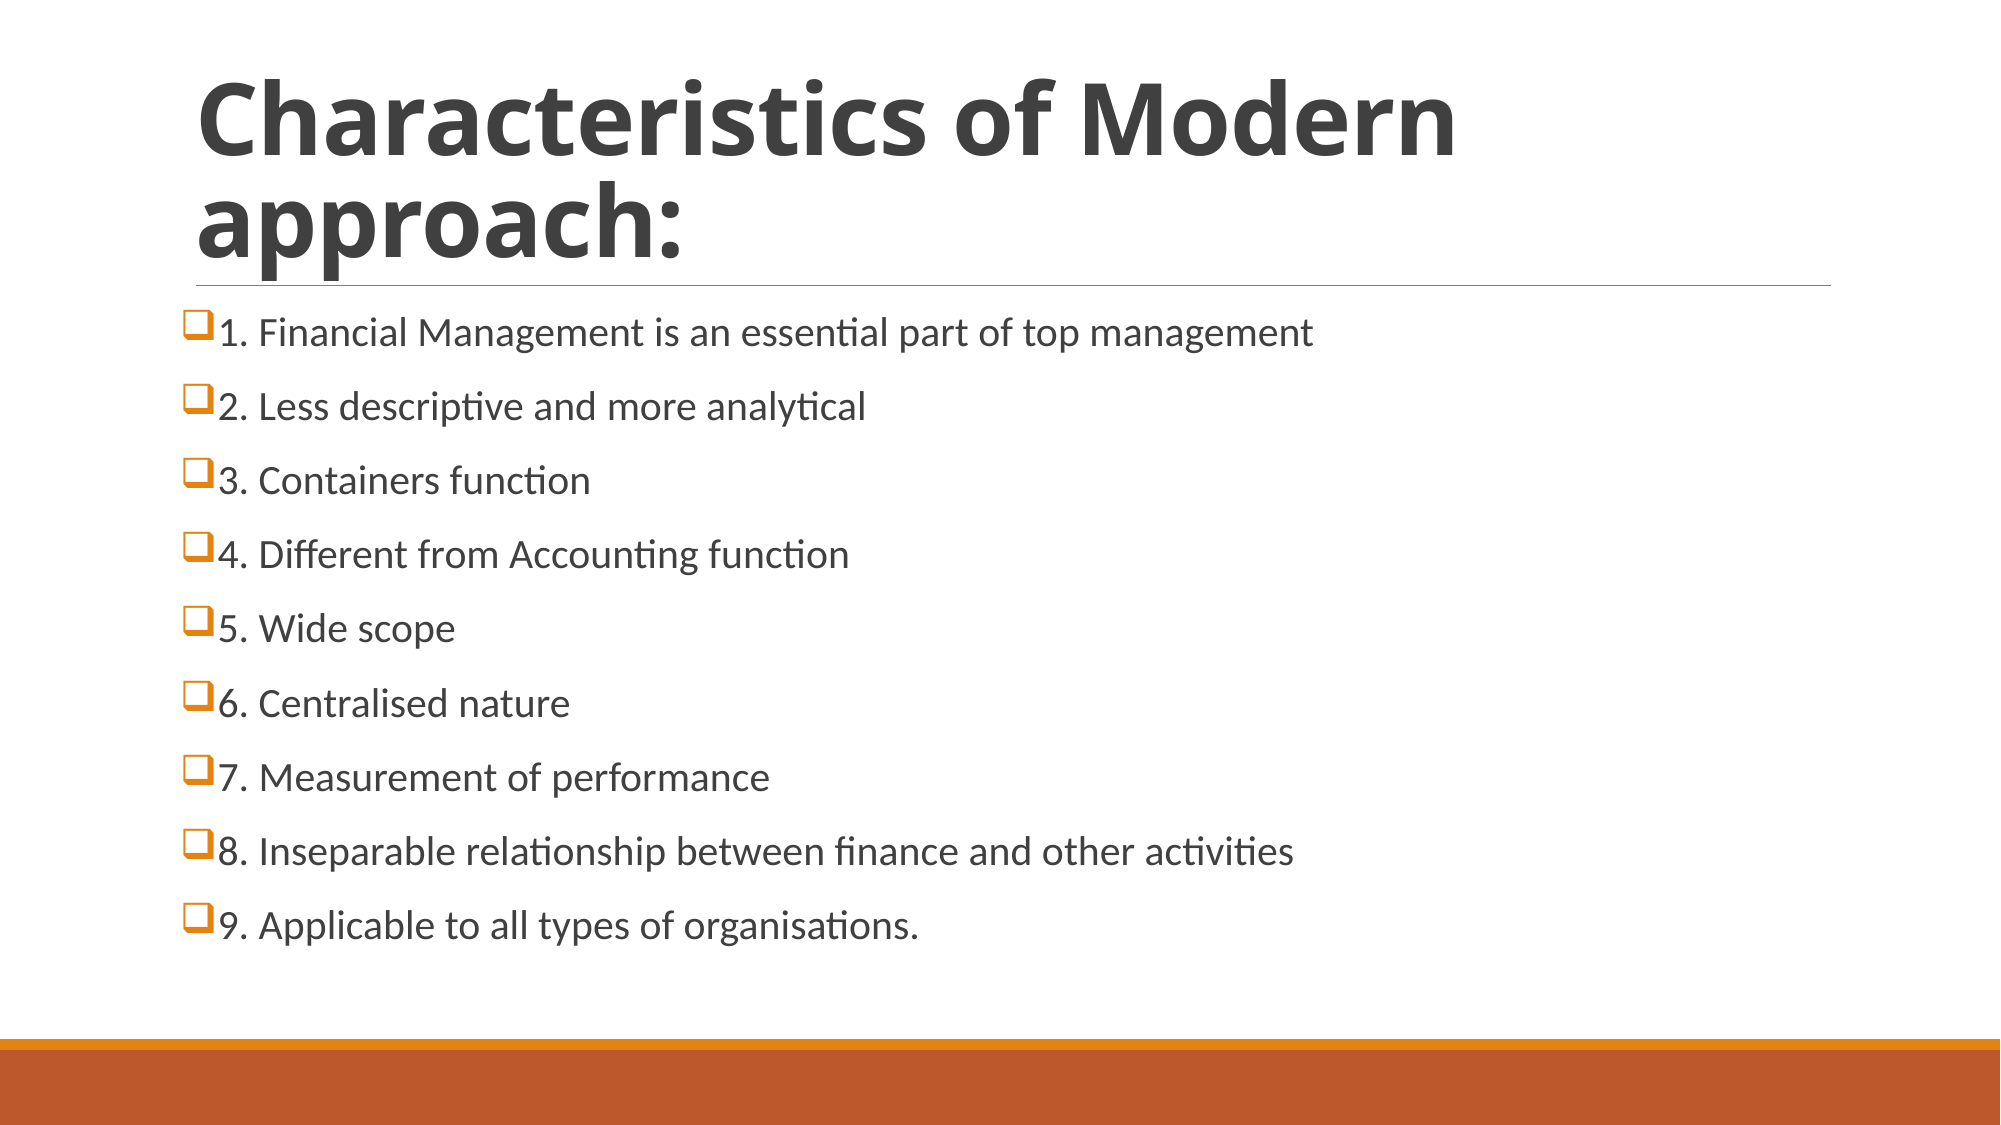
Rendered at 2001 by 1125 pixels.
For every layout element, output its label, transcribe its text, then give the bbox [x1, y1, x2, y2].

title Characteristics of Modern approach: [180, 47, 1830, 285]
list 1. Financial Management is an essential part of top management 2. Less descriptive and more analytical 3. Containers function 4. Different from Accounting function 5. Wide scope 6. Centralised nature 7. Measurement of performance 8. Inseparable relationship between finance and other activities 9. Applicable to all types of organisations. [180, 302, 1830, 963]
